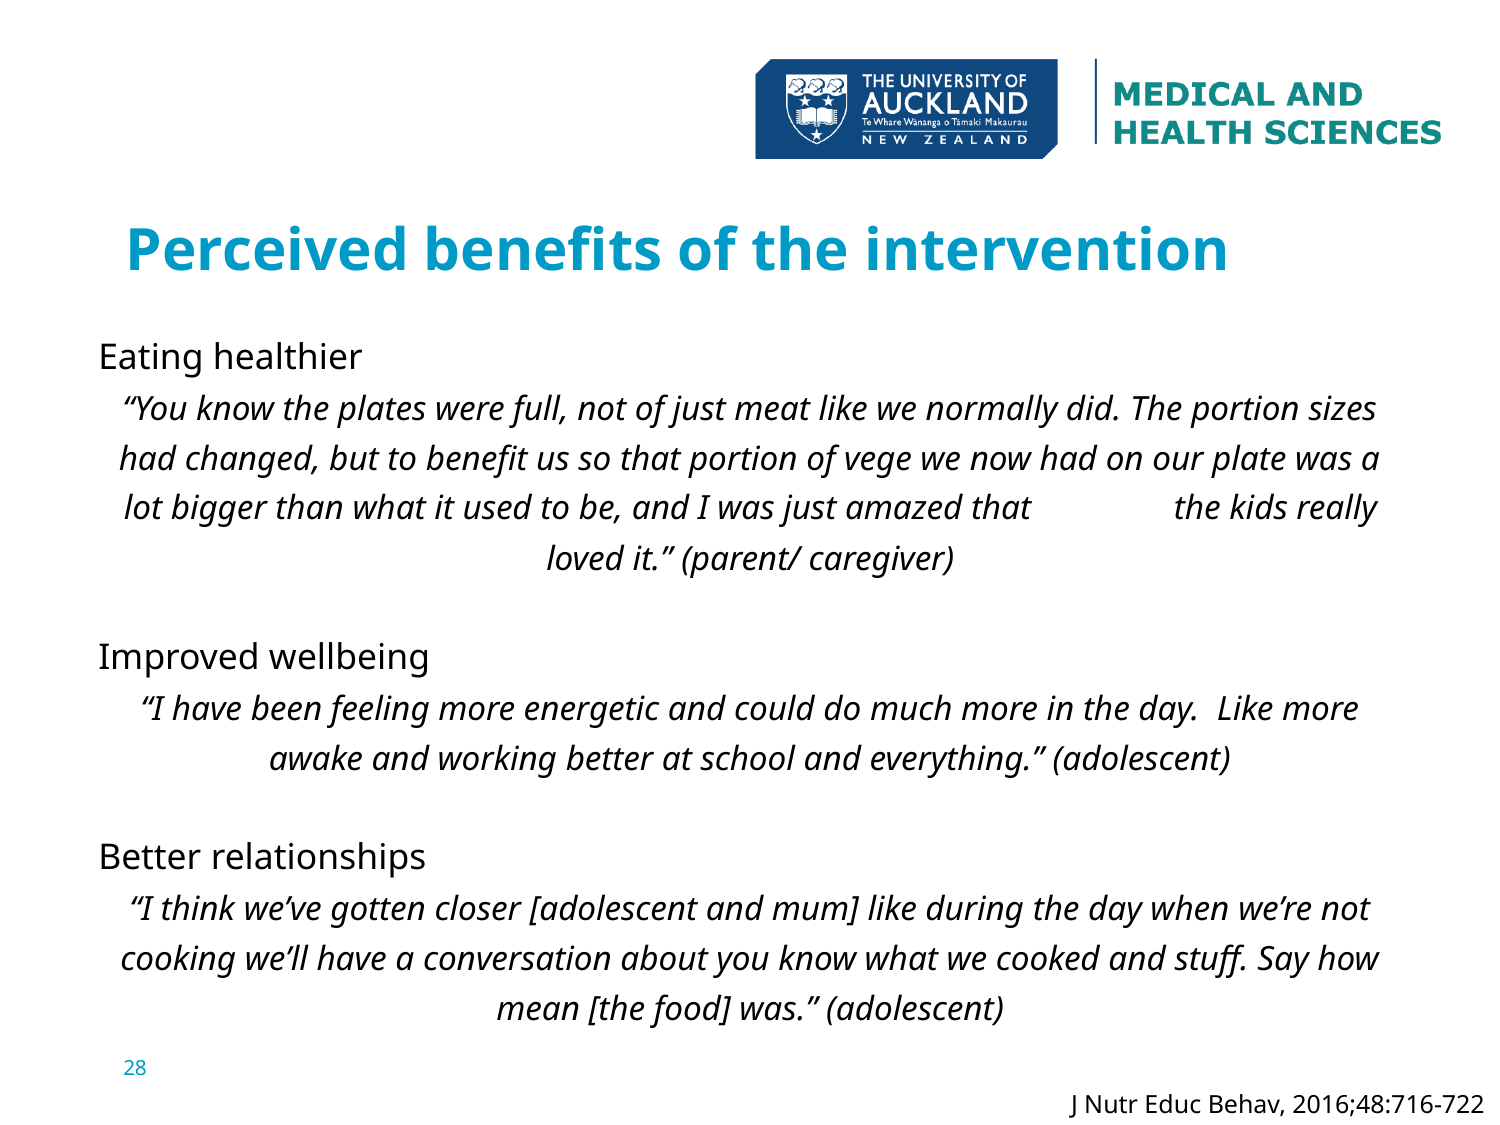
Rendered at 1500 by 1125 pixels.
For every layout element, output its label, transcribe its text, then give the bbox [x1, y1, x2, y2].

text_box J Nutr Educ Behav, 2016;48:716-722 [636, 1080, 1500, 1125]
slide_number 28 [108, 1047, 214, 1125]
list Eating healthier “You know the plates were full, not of just meat like we normally did. The portion sizes had changed, but to benefit us so that portion of vege we now had on our plate was a lot bigger than what it used to be, and I was just amazed that the kids really loved it.” (parent/ caregiver) Improved wellbeing “I have been feeling more energetic and could do much more in the day. Like more awake and working better at school and everything.” (adolescent) Better relationships “I think we’ve gotten closer [adolescent and mum] like during the day when we’re not cooking we’ll have a conversation about you know what we cooked and stuff. Say how mean [the food] was.” (adolescent) [83, 319, 1418, 923]
text_box Perceived benefits of the intervention [111, 204, 1390, 319]
picture [755, 58, 1441, 159]
